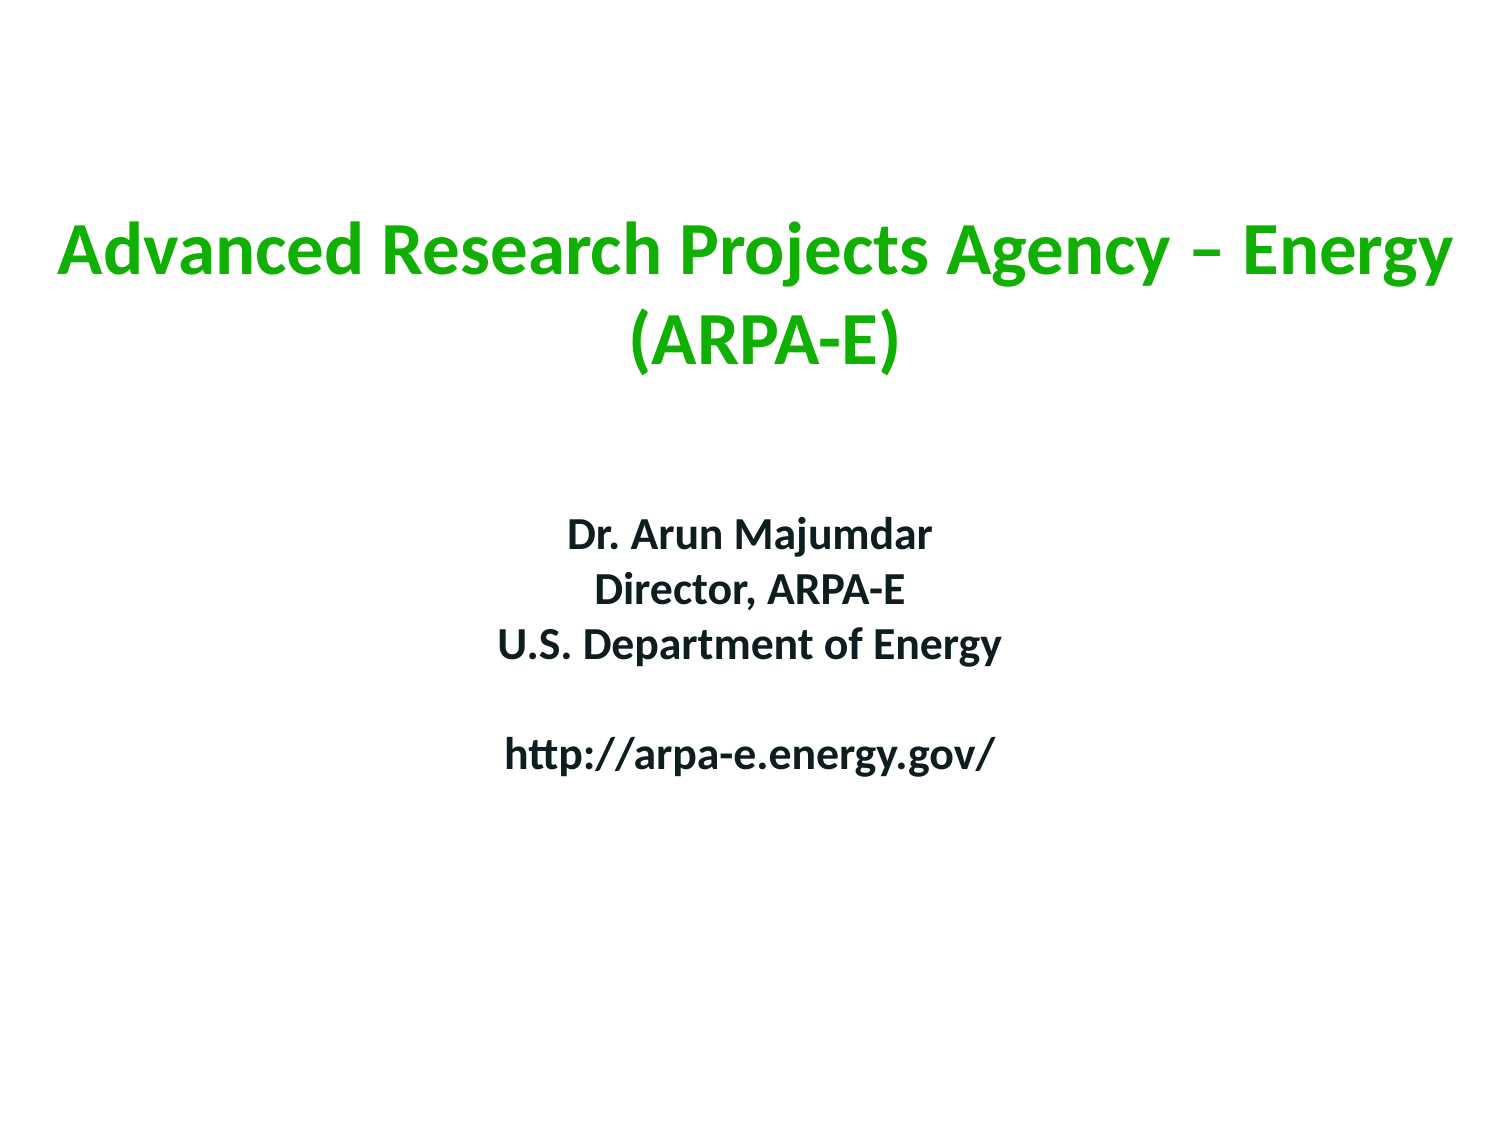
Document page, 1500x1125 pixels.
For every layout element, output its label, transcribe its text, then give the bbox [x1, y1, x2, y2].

subtitle Dr. Arun Majumdar Director, ARPA-E U.S. Department of Energy http://arpa-e.energy.gov/ [225, 496, 1275, 968]
title Advanced Research Projects Agency – Energy (ARPA-E) [29, 192, 1500, 434]
